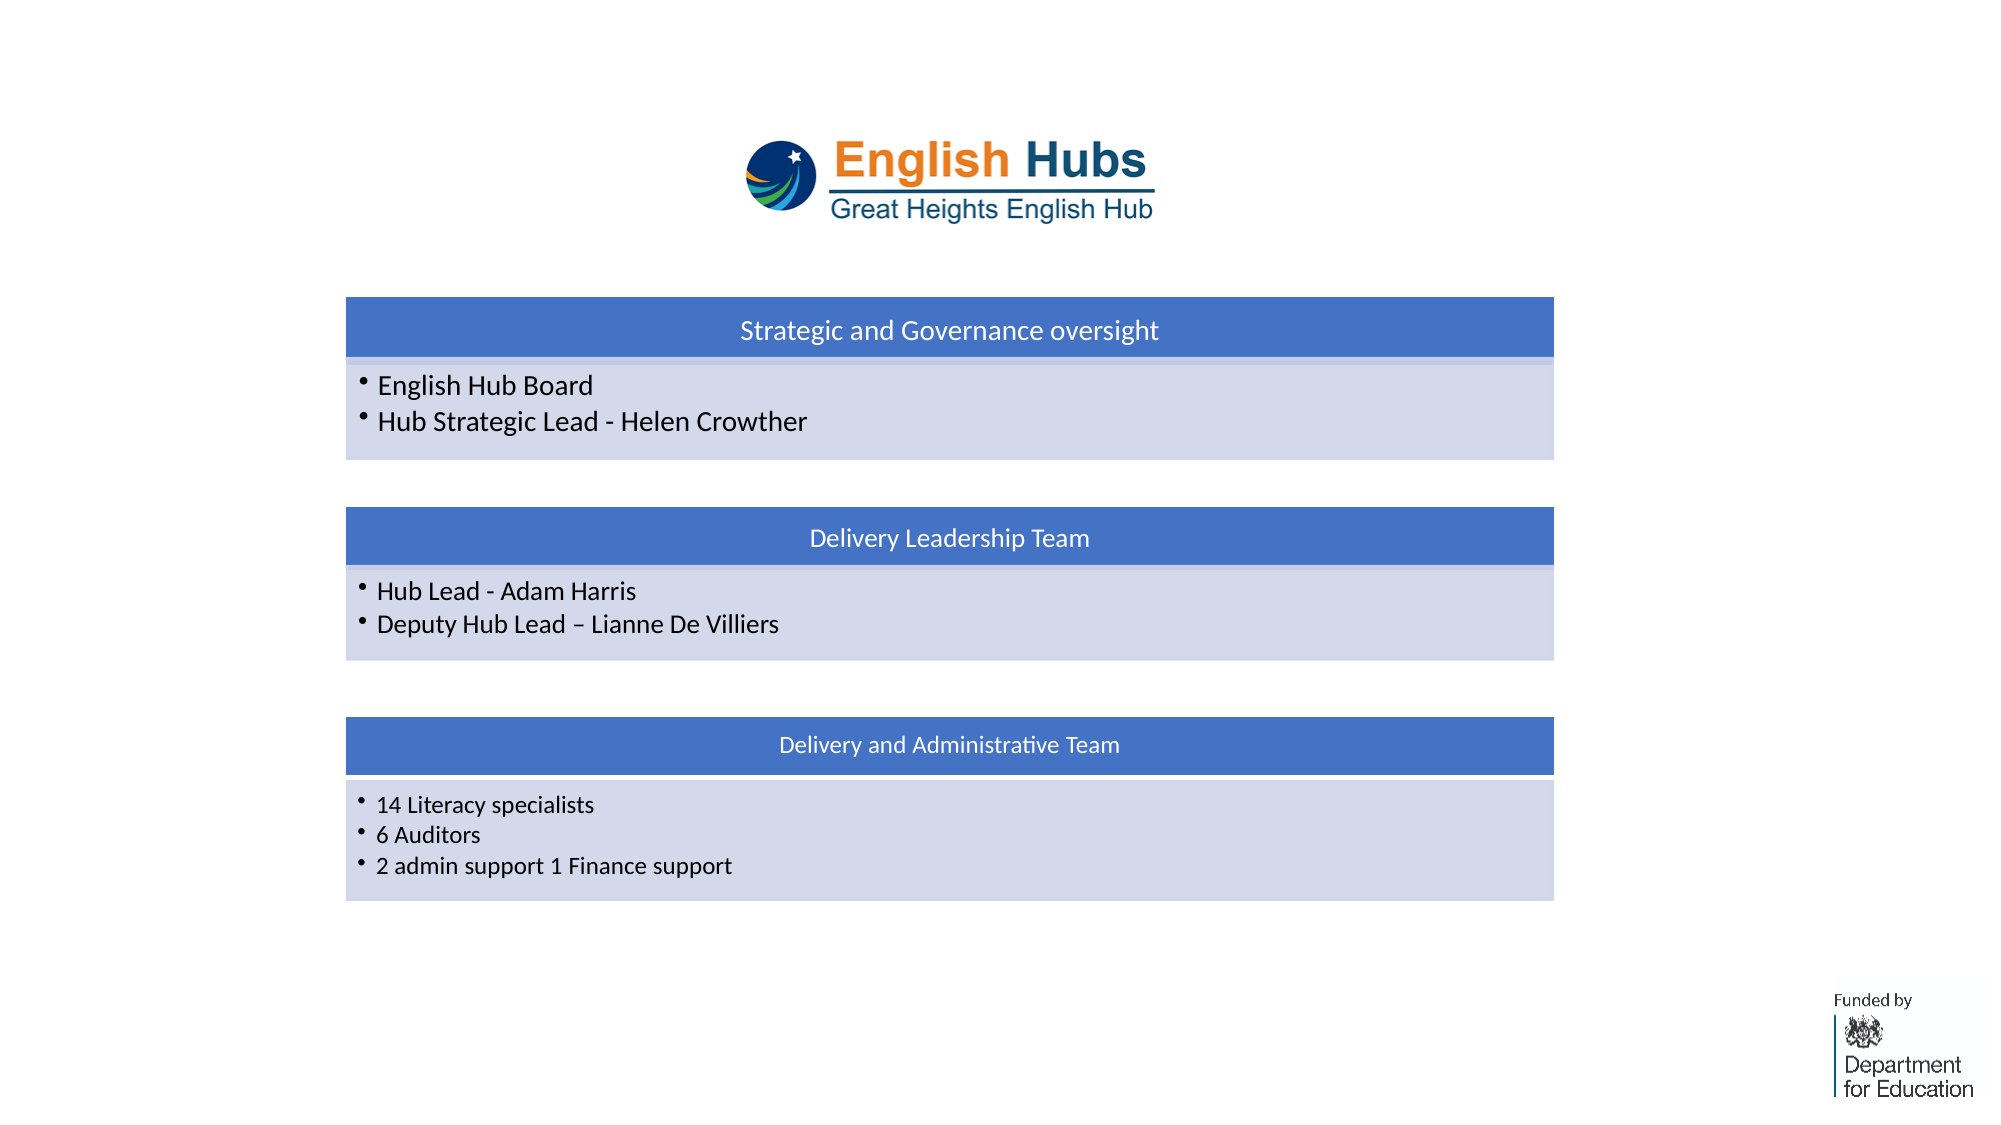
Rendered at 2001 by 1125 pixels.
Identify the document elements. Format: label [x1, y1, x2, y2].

text_box [346, 710, 1554, 900]
picture [1834, 977, 1987, 1097]
picture [744, 139, 1156, 225]
text_box [346, 507, 1554, 663]
text_box [346, 288, 1554, 463]
